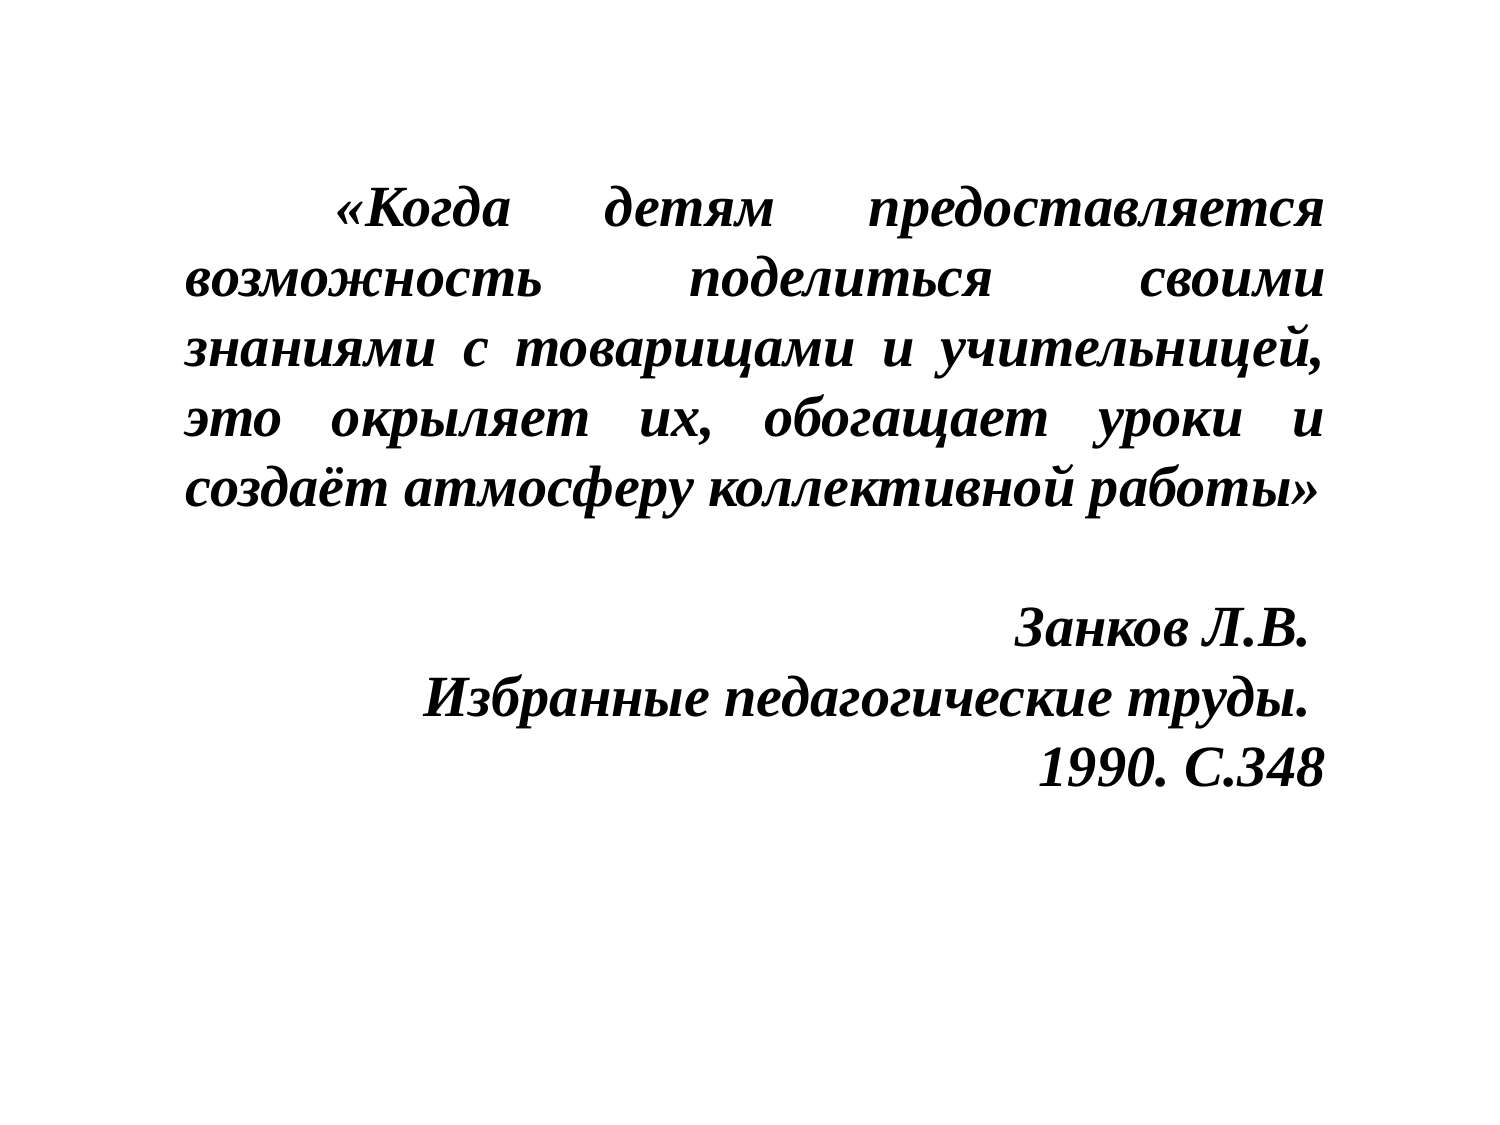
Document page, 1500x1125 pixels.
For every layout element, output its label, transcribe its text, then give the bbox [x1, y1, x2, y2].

text_box «Когда детям предоставляется возможность поделиться своими знаниями с товарищами и учительницей, это окрыляет их, обогащает уроки и создаёт атмосферу коллективной работы» Занков Л.В. Избранные педагогические труды. 1990. С.348 [171, 160, 1341, 946]
